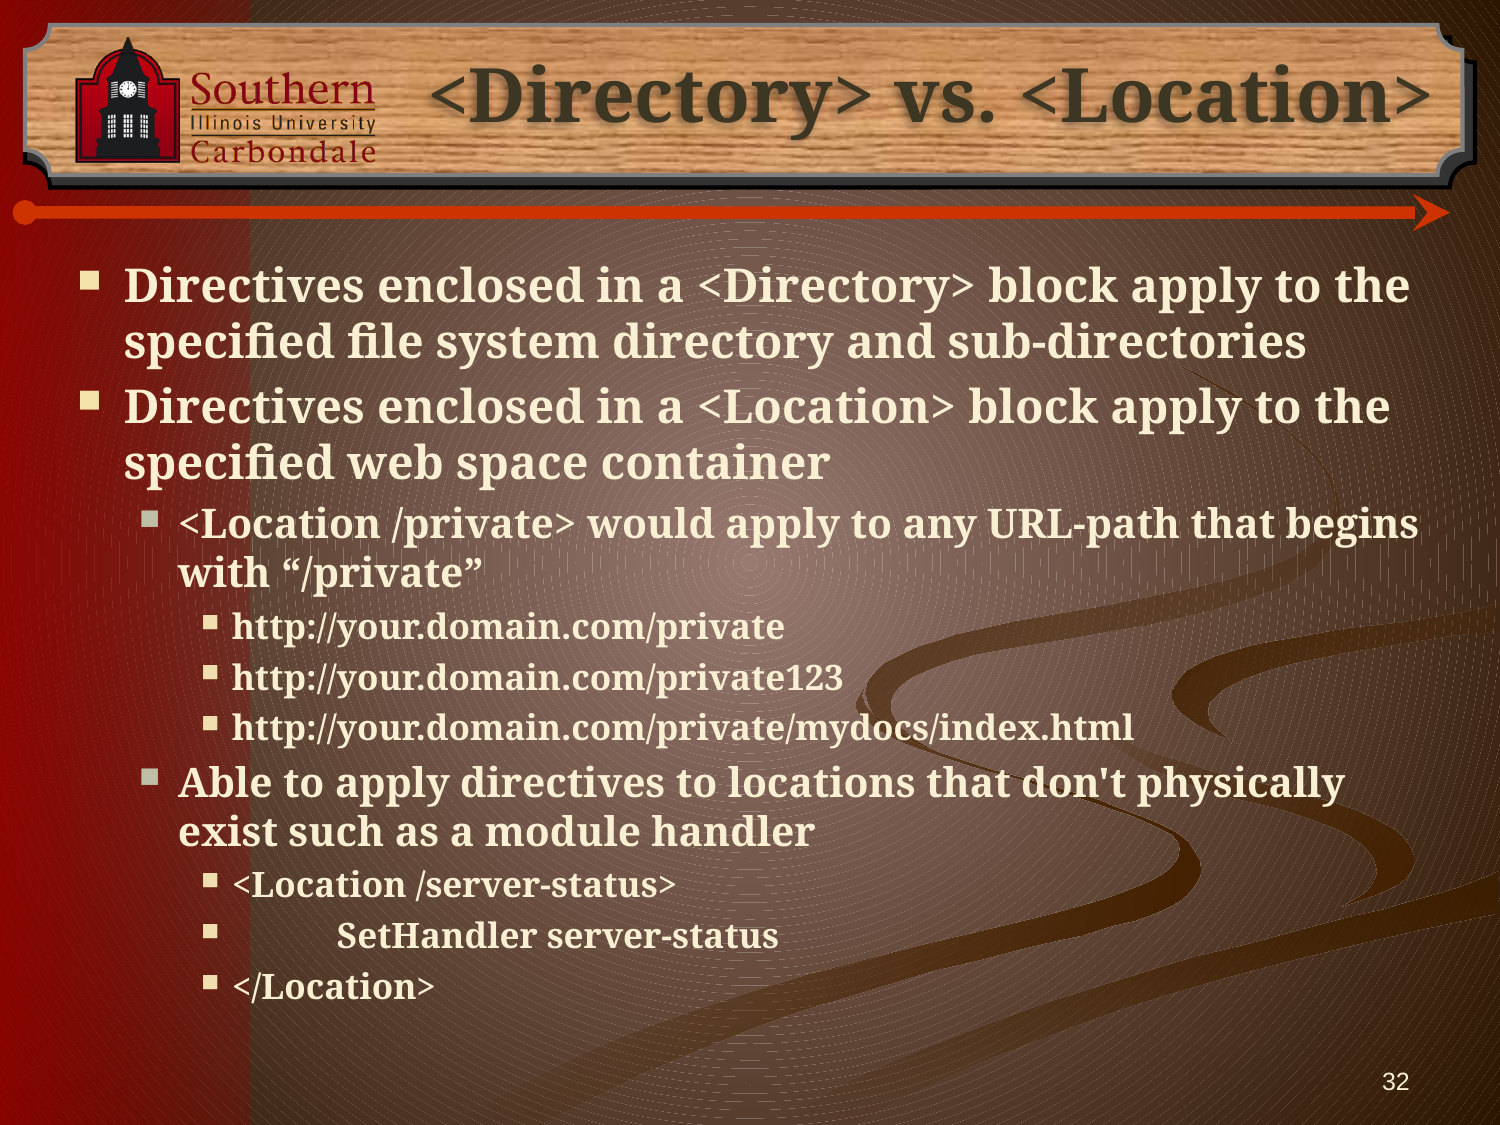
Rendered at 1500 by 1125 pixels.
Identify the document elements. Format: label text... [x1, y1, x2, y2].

title <Directory> vs. <Location> [399, 24, 1463, 176]
picture [28, 28, 399, 172]
list Directives enclosed in a <Directory> block apply to the specified file system directory and sub-directories Directives enclosed in a <Location> block apply to the specified web space container <Location /private> would apply to any URL-path that begins with “/private” http://your.domain.com/private http://your.domain.com/private123 http://your.domain.com/private/mydocs/index.html Able to apply directives to locations that don't physically exist such as a module handler <Location /server-status> SetHandler server-status </Location> [62, 224, 1438, 1038]
slide_number 32 [1074, 1049, 1426, 1104]
